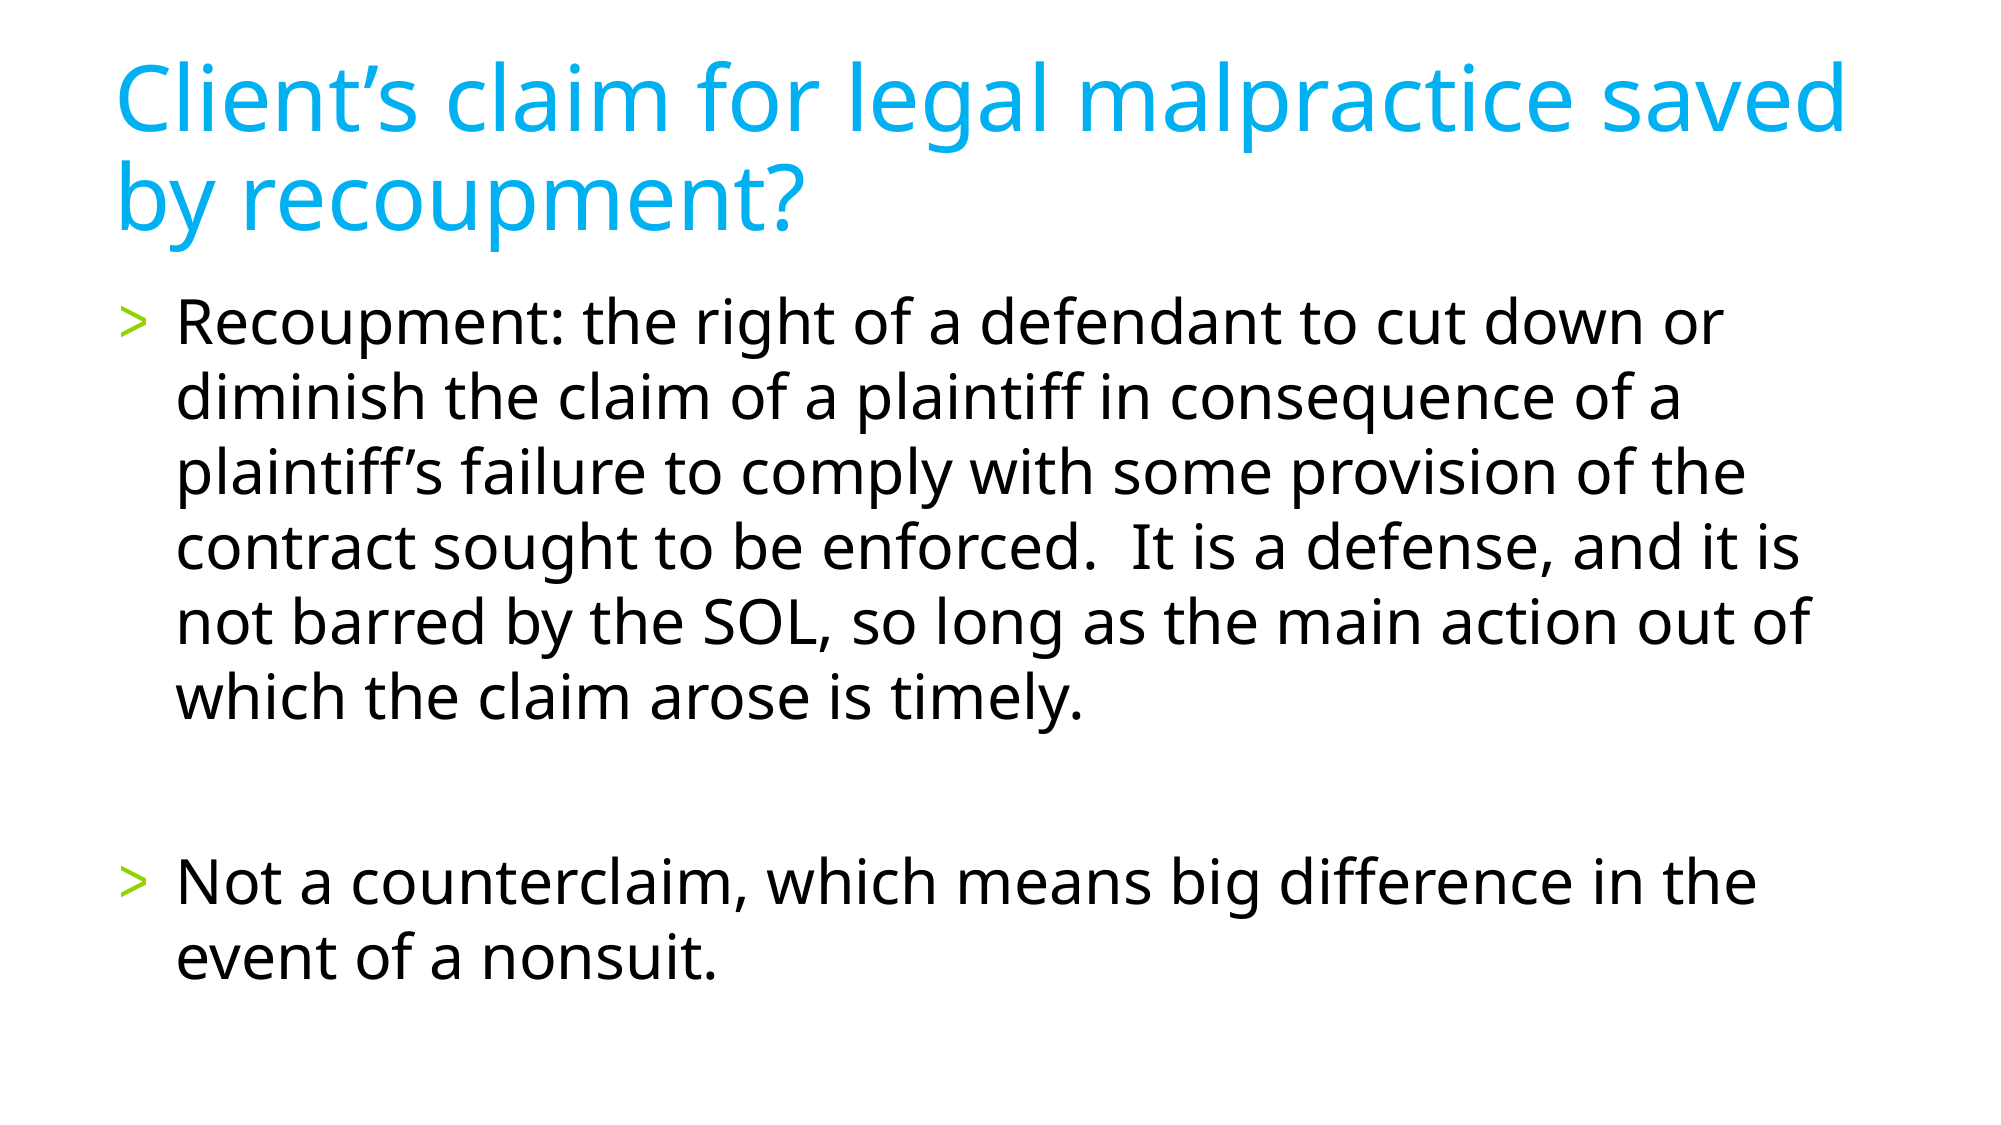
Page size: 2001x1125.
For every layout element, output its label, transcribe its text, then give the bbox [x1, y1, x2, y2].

title Client’s claim for legal malpractice saved by recoupment? [99, 45, 1900, 233]
list Recoupment: the right of a defendant to cut down or diminish the claim of a plaintiff in consequence of a plaintiff’s failure to comply with some provision of the contract sought to be enforced. It is a defense, and it is not barred by the SOL, so long as the main action out of which the claim arose is timely. Not a counterclaim, which means big difference in the event of a nonsuit. [103, 275, 1904, 1048]
